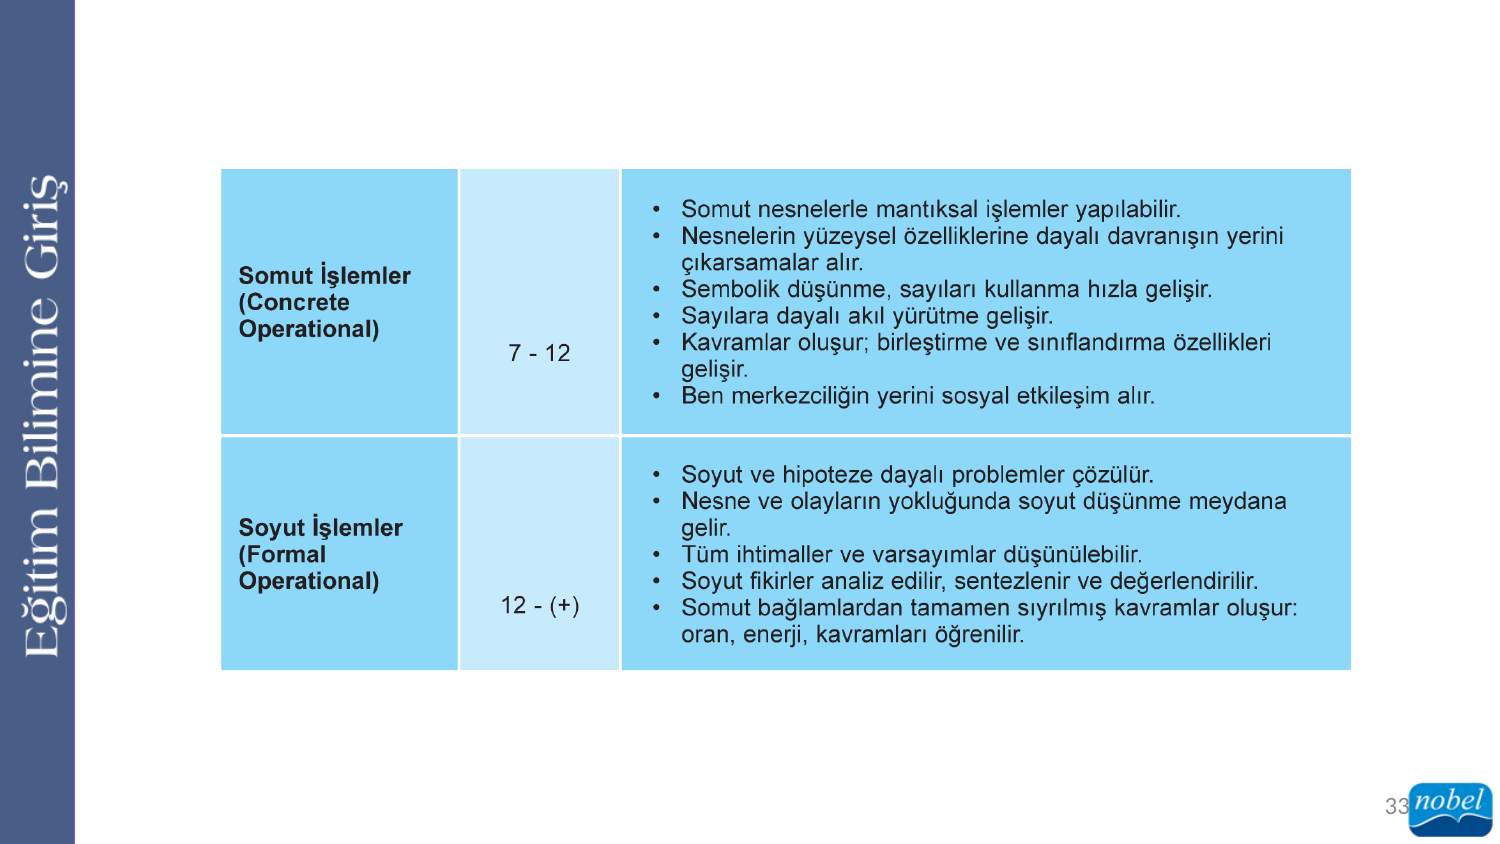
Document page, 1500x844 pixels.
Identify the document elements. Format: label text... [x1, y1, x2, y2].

slide_number 33 [1074, 782, 1425, 827]
picture [0, 0, 1500, 844]
